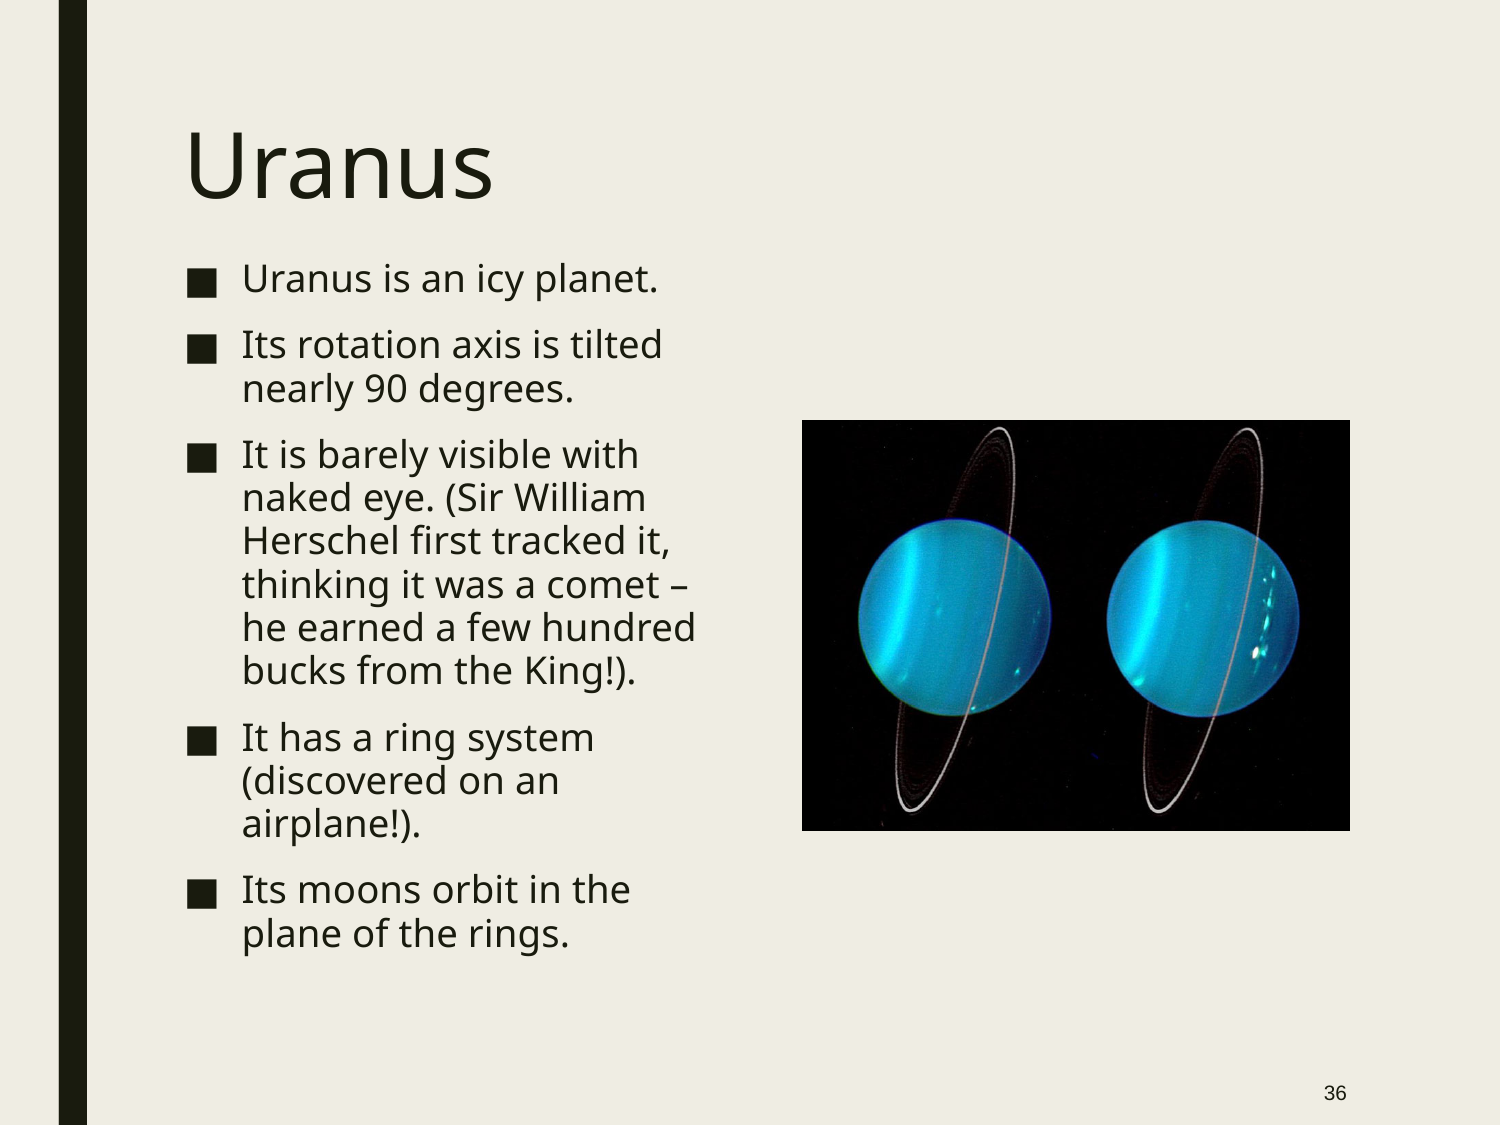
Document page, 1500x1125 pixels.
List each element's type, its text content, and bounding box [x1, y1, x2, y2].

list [802, 420, 1350, 831]
title Uranus [168, 112, 1351, 233]
slide_number 36 [1165, 1058, 1362, 1125]
list Uranus is an icy planet. Its rotation axis is tilted nearly 90 degrees. It is barely visible with naked eye. (Sir William Herschel first tracked it, thinking it was a comet – he earned a few hundred bucks from the King!). It has a ring system (discovered on an airplane!). Its moons orbit in the plane of the rings. [168, 250, 716, 1001]
